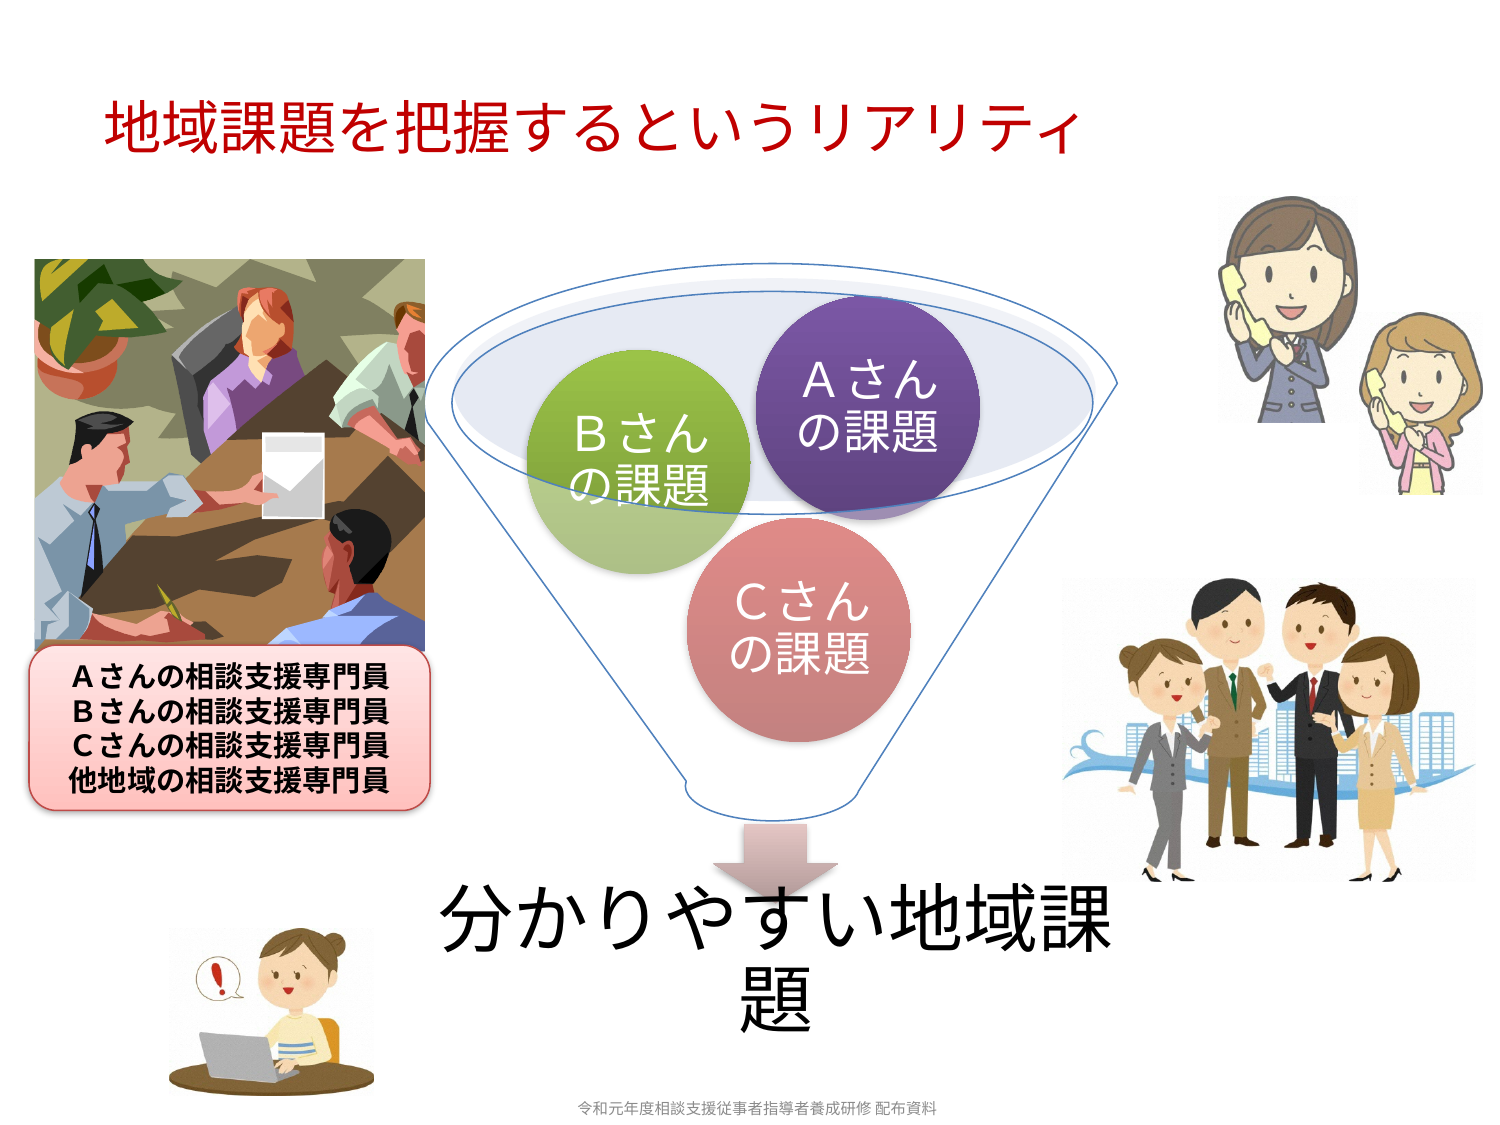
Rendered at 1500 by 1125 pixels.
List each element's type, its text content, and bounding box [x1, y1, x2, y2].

title 地域課題を把握するというリアリティ [88, 32, 1439, 220]
picture [1218, 195, 1358, 423]
picture [34, 254, 431, 657]
picture [169, 928, 374, 1096]
picture [1359, 311, 1483, 495]
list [74, 262, 1477, 1059]
picture [1062, 578, 1476, 882]
text_box Ａさんの相談支援専門員 Ｂさんの相談支援専門員 Ｃさんの相談支援専門員 他地域の相談支援専門員 [28, 661, 69, 812]
footer 令和元年度相談支援従事者指導者養成研修 配布資料 [64, 1088, 1450, 1125]
